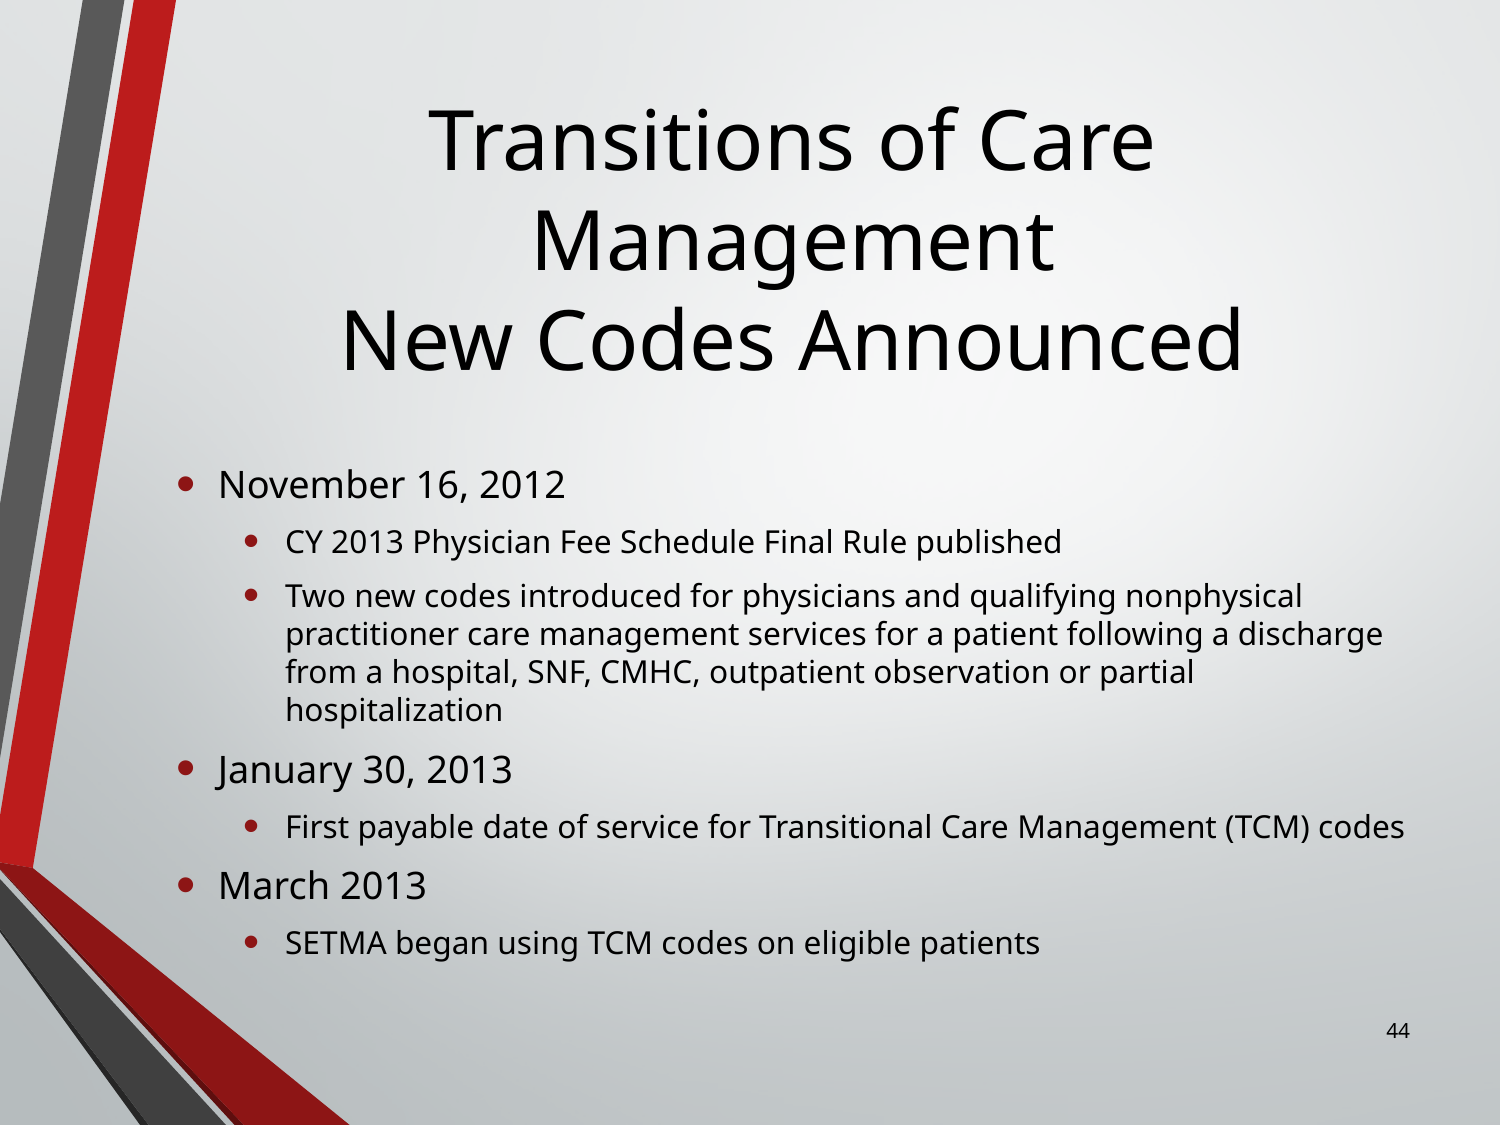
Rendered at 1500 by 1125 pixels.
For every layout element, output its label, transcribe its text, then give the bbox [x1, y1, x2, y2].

title Transitions of Care Management New Codes Announced [161, 75, 1425, 400]
slide_number 44 [1354, 1001, 1425, 1062]
list November 16, 2012 CY 2013 Physician Fee Schedule Final Rule published Two new codes introduced for physicians and qualifying nonphysical practitioner care management services for a patient following a discharge from a hospital, SNF, CMHC, outpatient observation or partial hospitalization January 30, 2013 First payable date of service for Transitional Care Management (TCM) codes March 2013 SETMA began using TCM codes on eligible patients [161, 437, 1425, 985]
